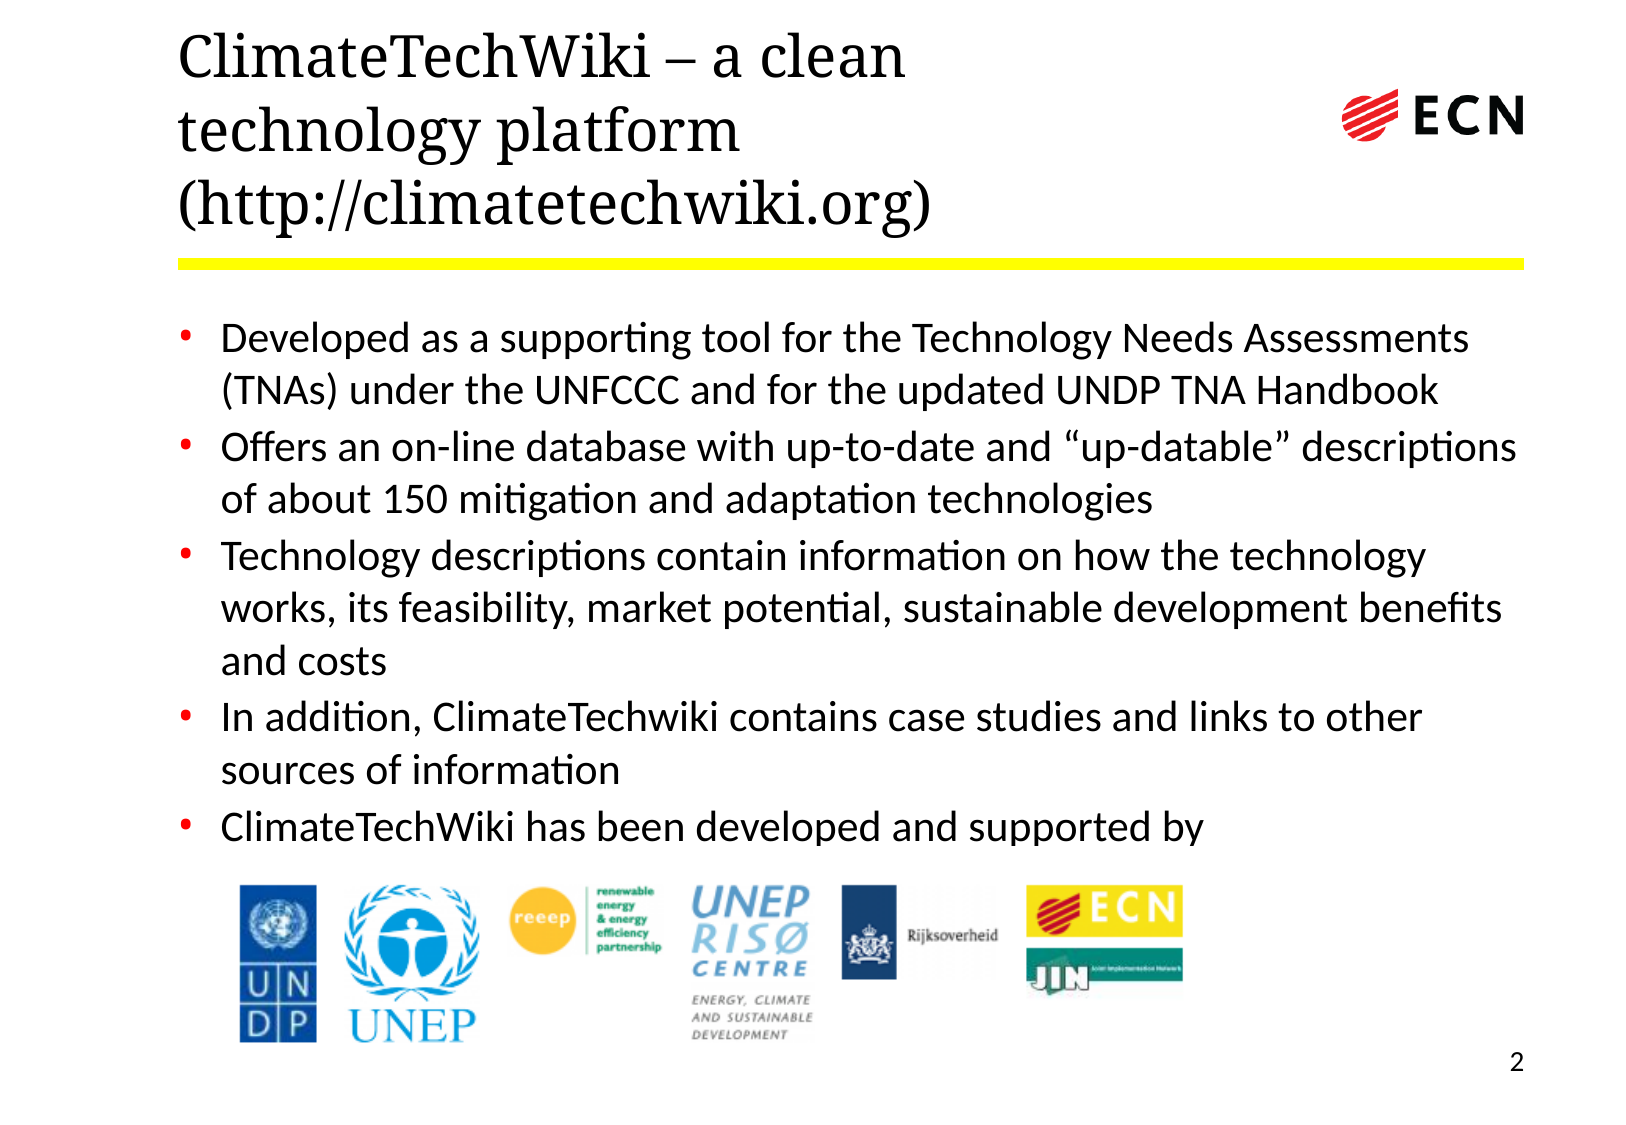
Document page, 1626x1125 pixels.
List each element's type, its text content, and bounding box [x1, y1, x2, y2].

list Developed as a supporting tool for the Technology Needs Assessments (TNAs) under the UNFCCC and for the updated UNDP TNA Handbook Offers an on-line database with up-to-date and “up-datable” descriptions of about 150 mitigation and adaptation technologies Technology descriptions contain information on how the technology works, its feasibility, market potential, sustainable development benefits and costs In addition, ClimateTechwiki contains case studies and links to other sources of information ClimateTechWiki has been developed and supported by [177, 308, 1525, 1035]
picture [1340, 87, 1594, 170]
slide_number 2 [1438, 1042, 1525, 1103]
picture [197, 845, 1280, 1082]
title ClimateTechWiki – a clean technology platform (http://climatetechwiki.org) [177, 41, 1173, 237]
